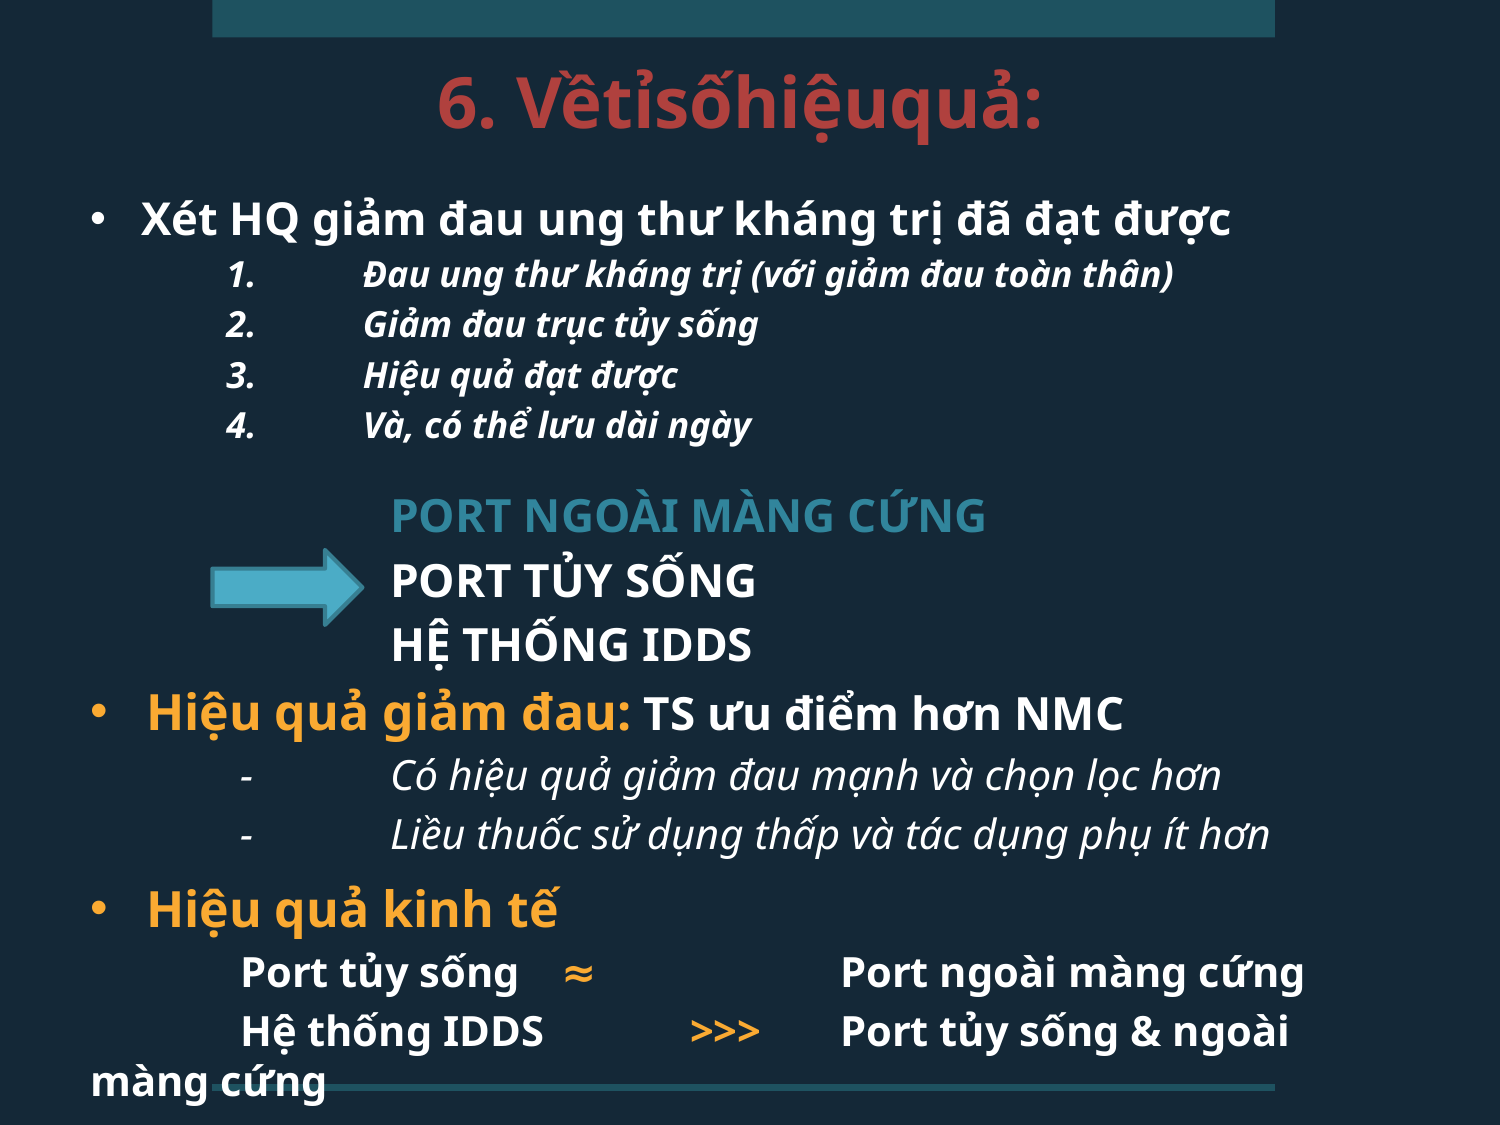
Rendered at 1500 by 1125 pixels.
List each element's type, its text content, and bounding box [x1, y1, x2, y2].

list Xét HQ giảm đau ung thư kháng trị đã đạt được 1. Đau ung thư kháng trị (với giảm đau toàn thân) 2. Giảm đau trục tủy sống 3. Hiệu quả đạt được 4. Và, có thể lưu dài ngày [75, 182, 1425, 474]
text_box PORT NGOÀI MÀNG CỨNG PORT TỦY SỐNG HỆ THỐNG IDDS Hiệu quả giảm đau: TS ưu điểm hơn NMC - Có hiệu quả giảm đau mạnh và chọn lọc hơn - Liều thuốc sử dụng thấp và tác dụng phụ ít hơn [74, 474, 1425, 870]
text_box [210, 547, 365, 627]
text_box [212, 0, 1275, 38]
text_box Hiệu quả kinh tế Port tủy sống ≈ Port ngoài màng cứng Hệ thống IDDS >>> Port tủy sống & ngoài màng cứng [74, 870, 1425, 1125]
